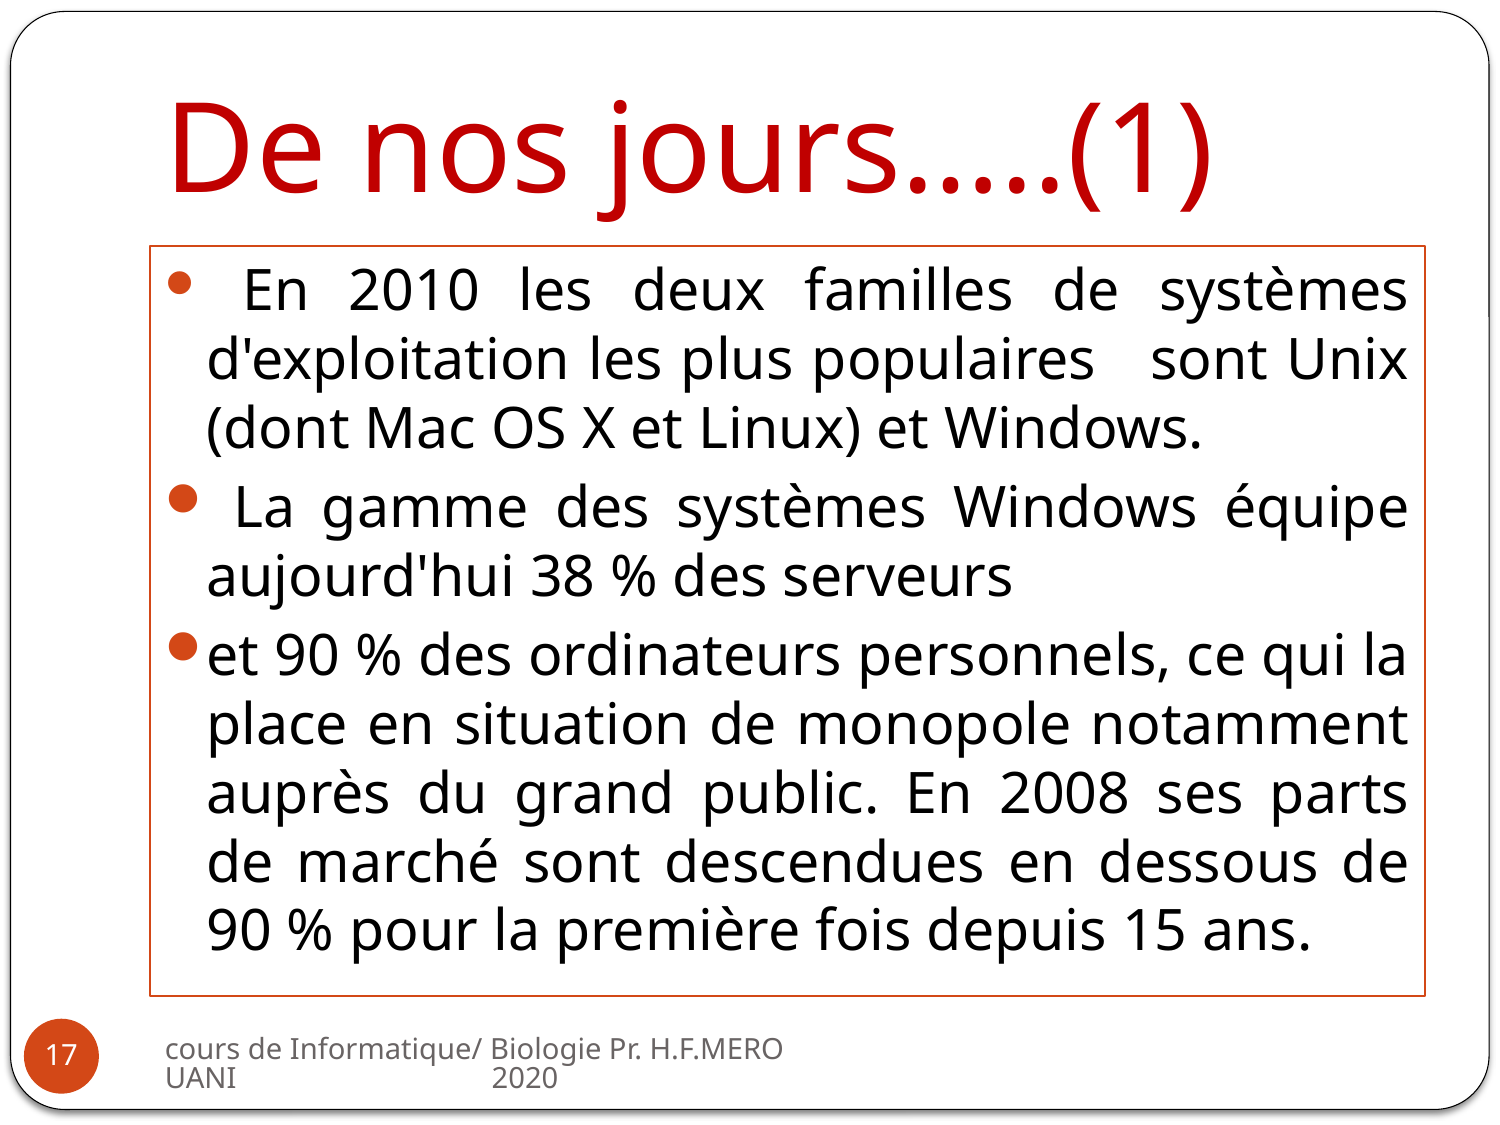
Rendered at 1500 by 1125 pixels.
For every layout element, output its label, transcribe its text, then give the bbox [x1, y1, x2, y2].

title De nos jours…..(1) [150, 45, 1425, 233]
text_box [292, 574, 1383, 859]
list En 2010 les deux familles de systèmes d'exploitation les plus populaires sont Unix (dont Mac OS X et Linux) et Windows. La gamme des systèmes Windows équipe aujourd'hui 38 % des serveurs et 90 % des ordinateurs personnels, ce qui la place en situation de monopole notamment auprès du grand public. En 2008 ses parts de marché sont descendues en dessous de 90 % pour la première fois depuis 15 ans. [149, 245, 1426, 997]
footer cours de Informatique/ Biologie Pr. H.F.MEROUANI 2020 [150, 1012, 800, 1088]
slide_number 17 [23, 1018, 99, 1094]
